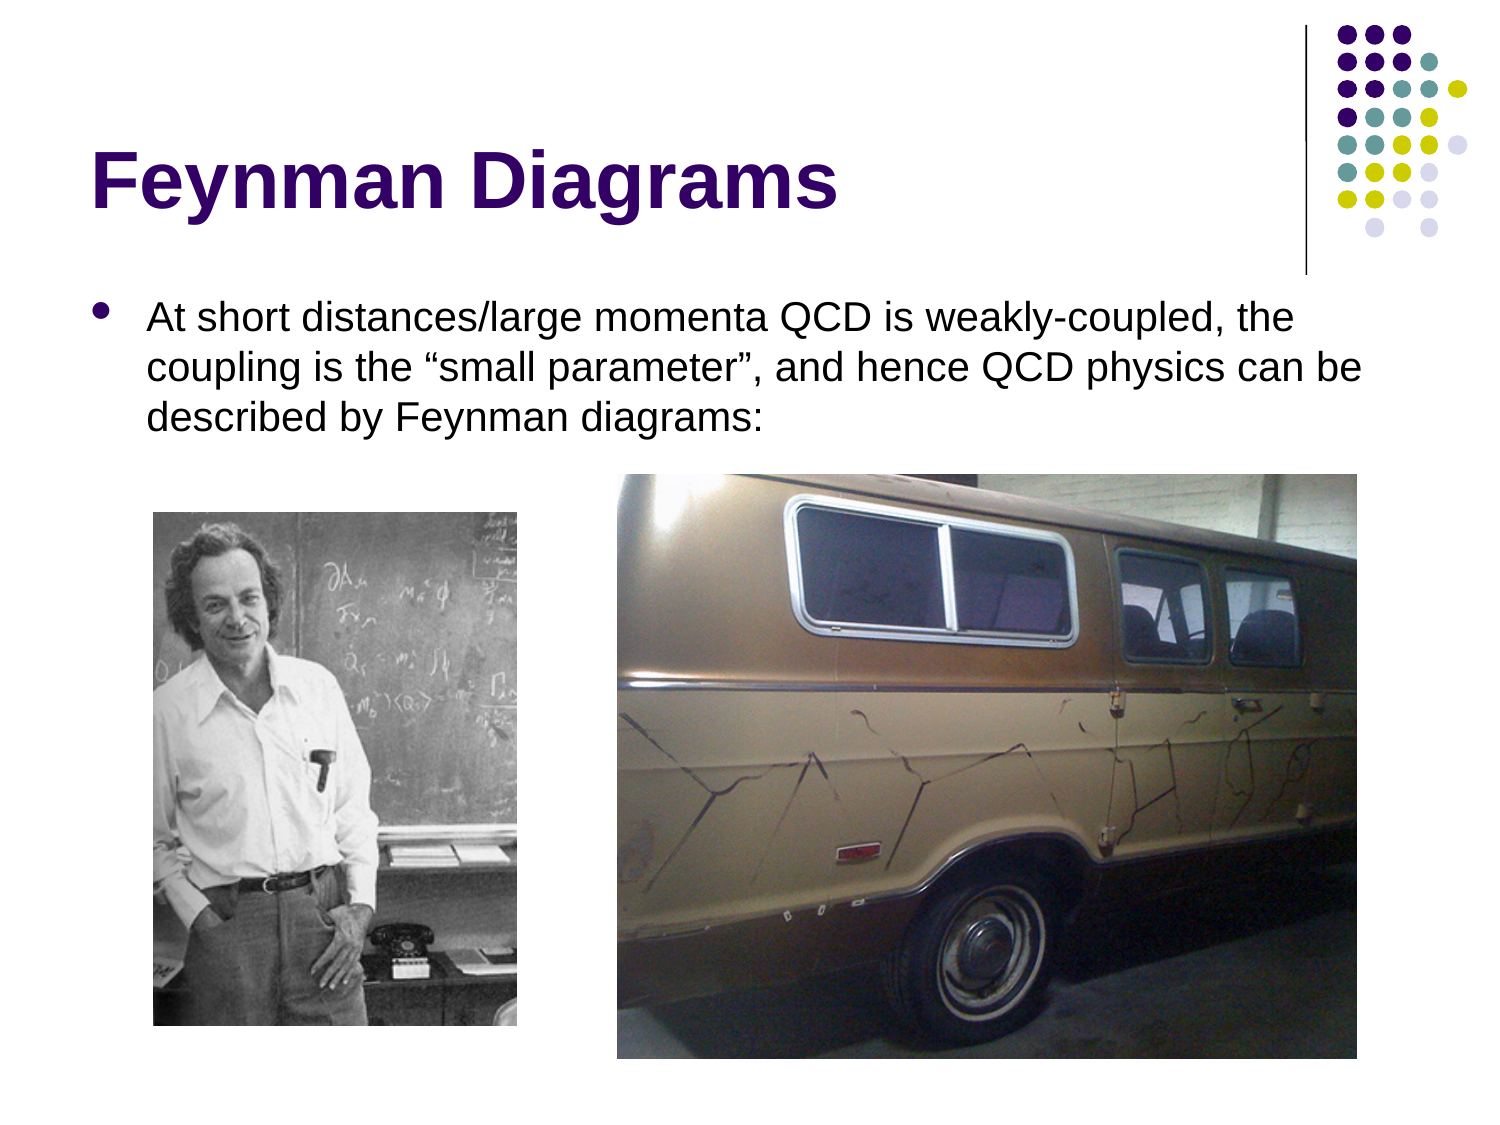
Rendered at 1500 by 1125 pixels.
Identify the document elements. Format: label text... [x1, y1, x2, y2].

picture [617, 474, 1358, 1059]
picture [152, 511, 517, 1026]
list At short distances/large momenta QCD is weakly-coupled, the coupling is the “small parameter”, and hence QCD physics can be described by Feynman diagrams: [75, 282, 1425, 1006]
title Feynman Diagrams [75, 20, 1313, 233]
